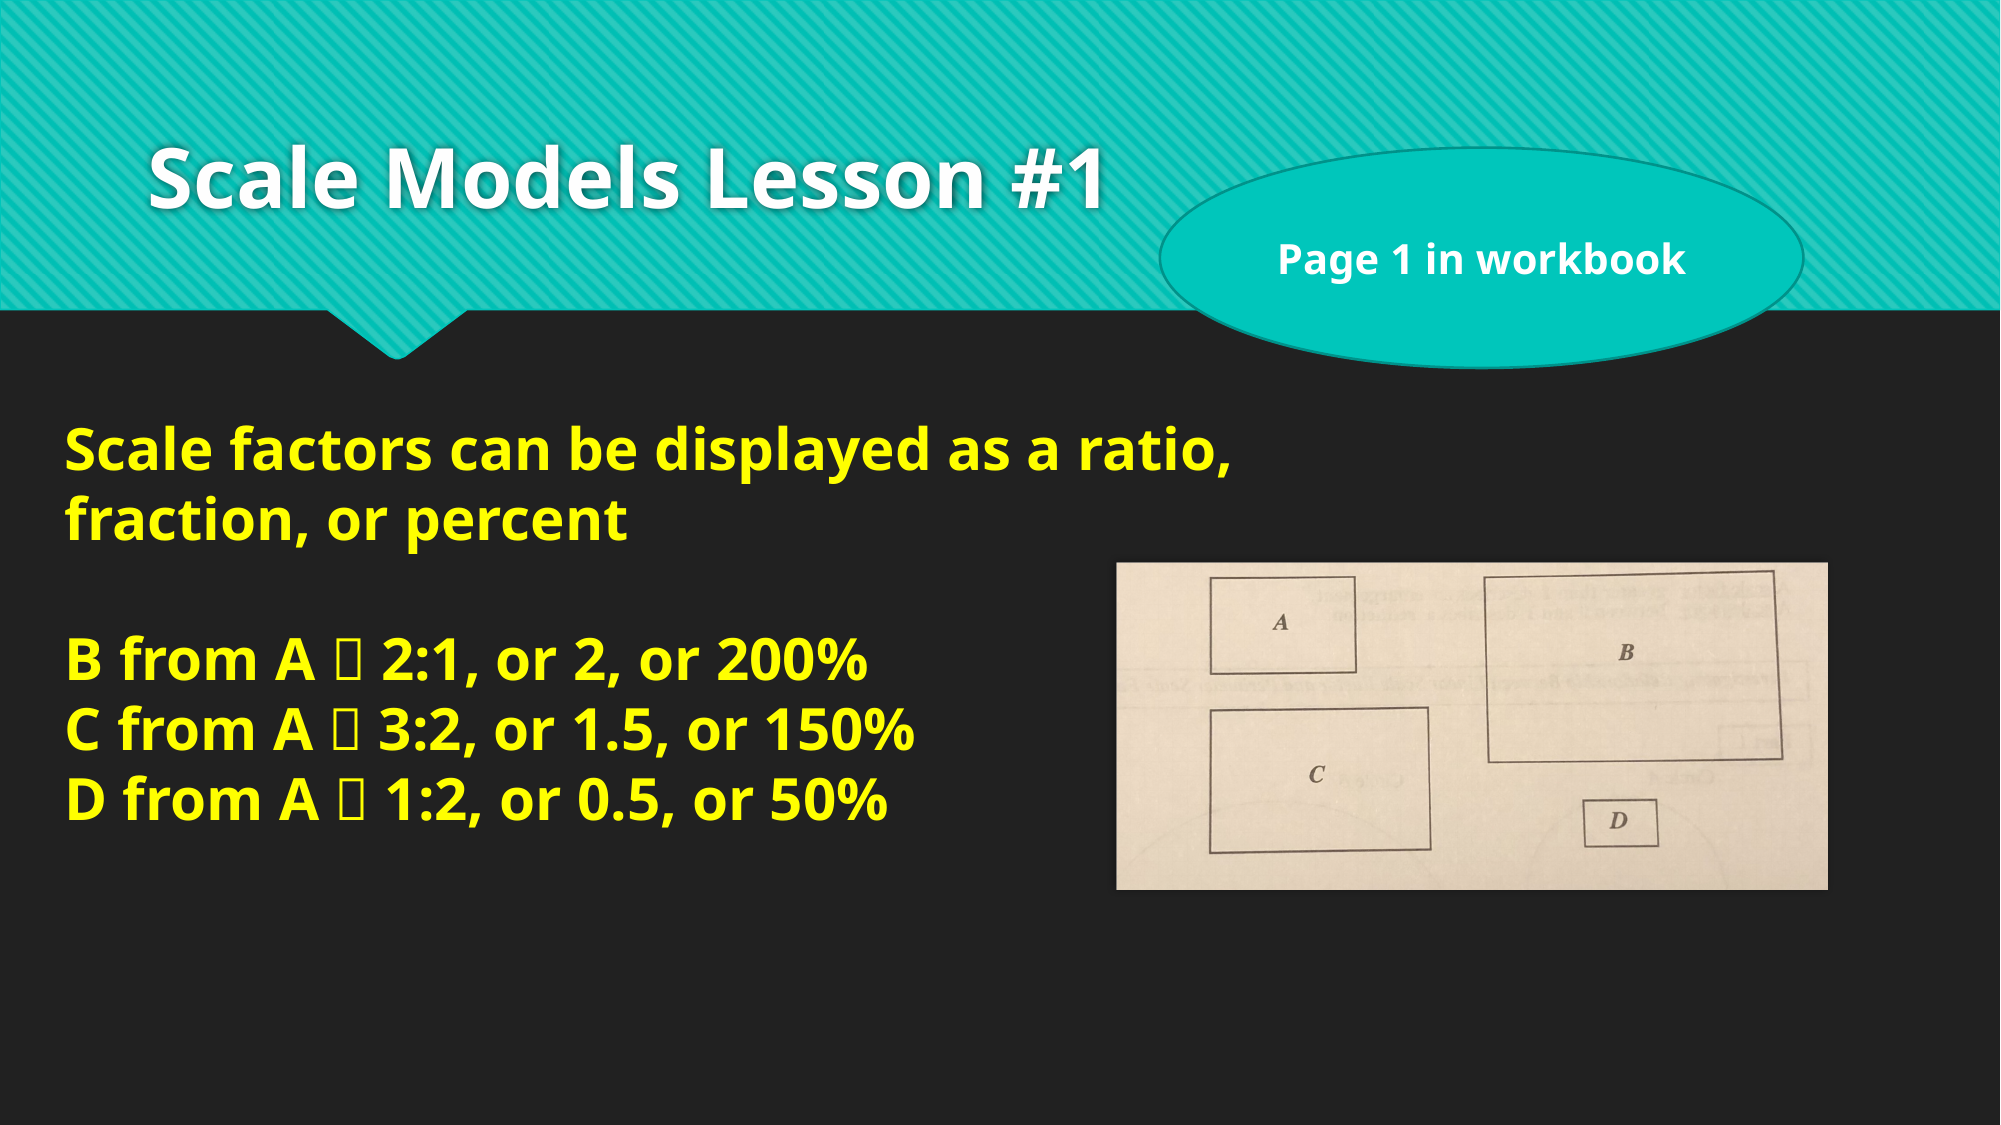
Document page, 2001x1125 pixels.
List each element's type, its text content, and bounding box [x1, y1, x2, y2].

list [1115, 562, 1828, 891]
text_box Scale factors can be displayed as a ratio, fraction, or percent B from A  2:1, or 2, or 200% C from A  3:2, or 1.5, or 150% D from A  1:2, or 0.5, or 50% [50, 359, 1390, 840]
title Scale Models Lesson #1 [132, 73, 1868, 233]
text_box Page 1 in workbook [1158, 146, 1805, 370]
